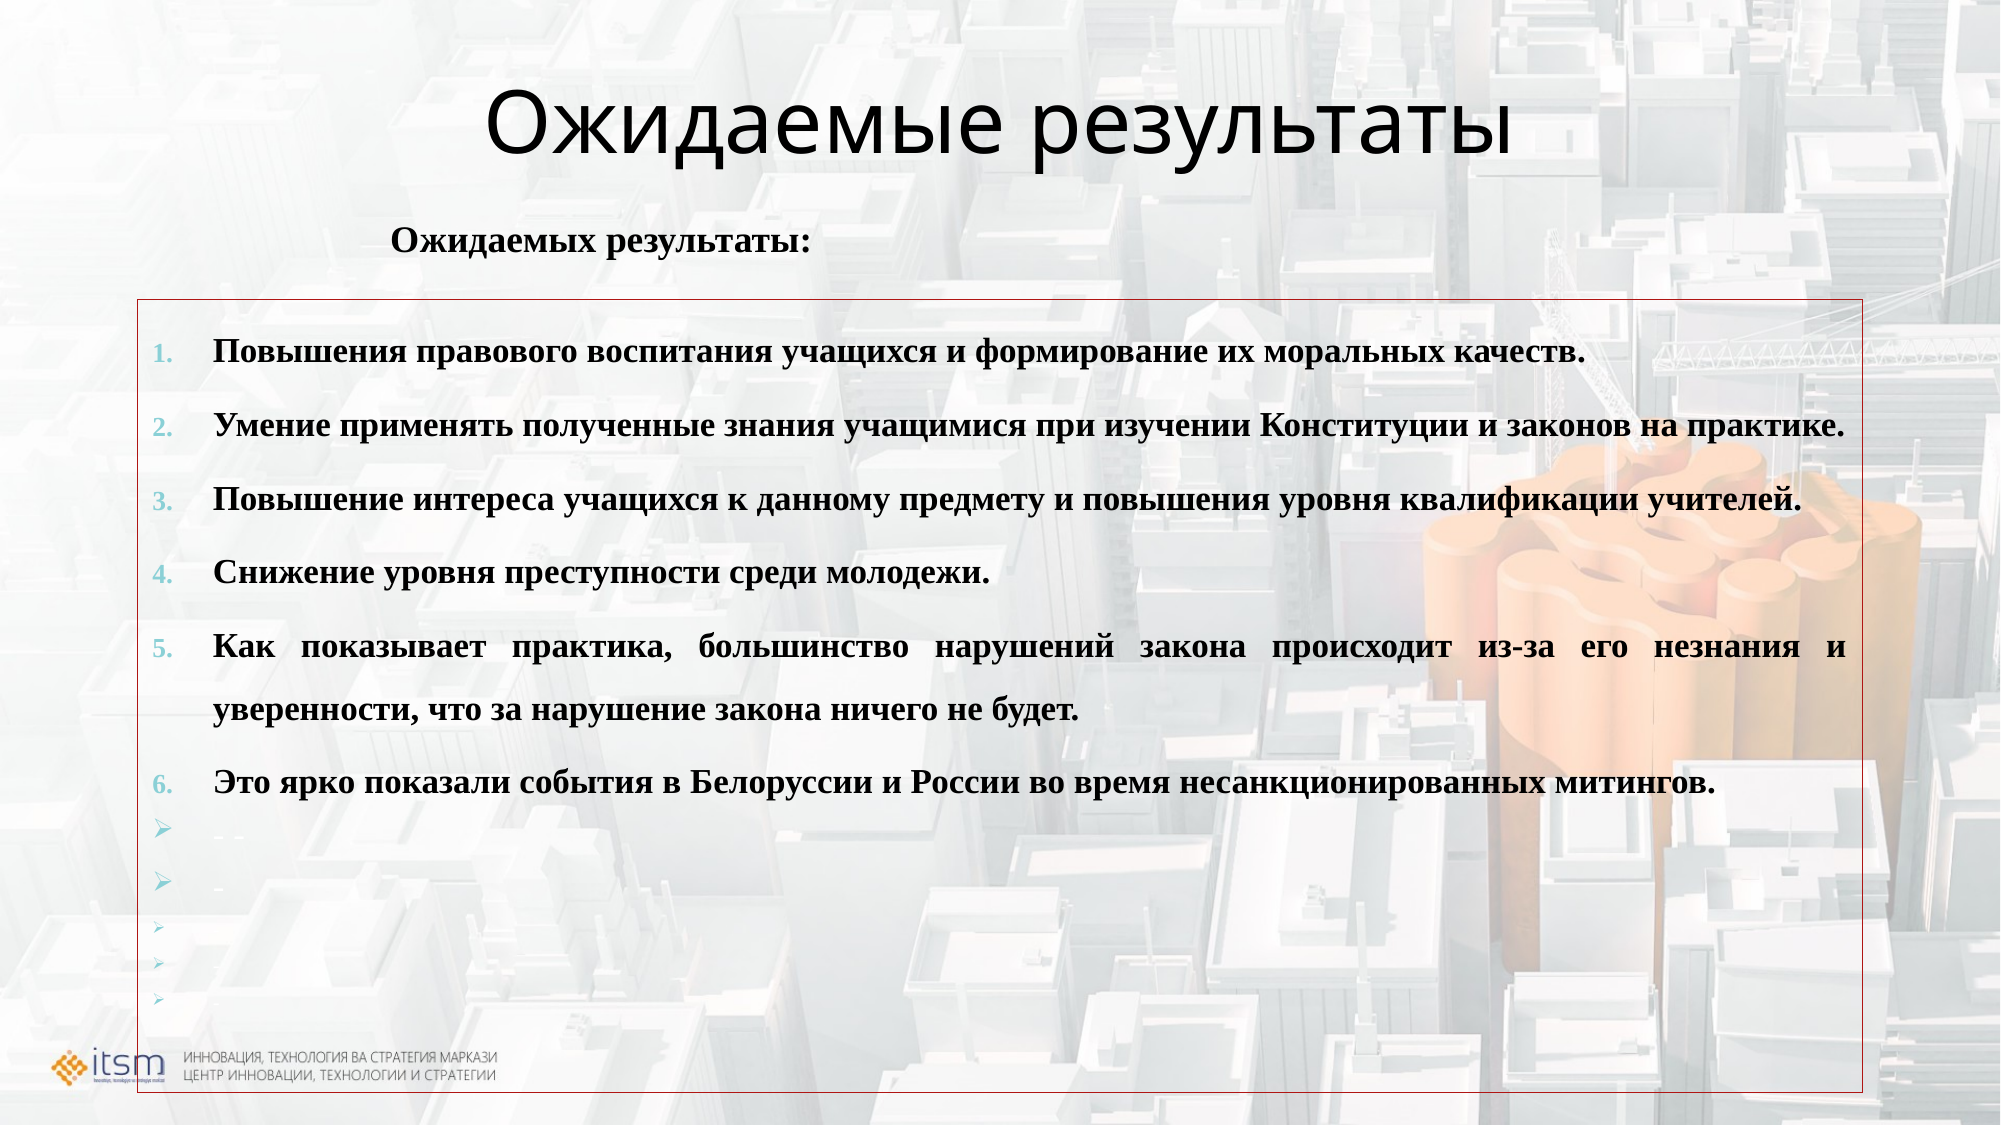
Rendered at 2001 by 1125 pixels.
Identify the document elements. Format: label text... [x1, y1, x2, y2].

title Ожидаемые результаты [228, 58, 1772, 178]
list Повышения правового воспитания учащихся и формирование их моральных качеств. Умение применять полученные знания учащимися при изучении Конституции и законов на практике. Повышение интереса учащихся к данному предмету и повышения уровня квалификации учителей. Снижение уровня преступности среди молодежи. Как показывает практика, большинство нарушений закона происходит из-за его незнания и уверенности, что за нарушение закона ничего не будет. Это ярко показали события в Белоруссии и России во время несанкционированных митингов. - - - - - - [137, 299, 1863, 1093]
picture [0, 0, 2001, 1125]
text_box Ожидаемых результаты: [375, 208, 837, 268]
